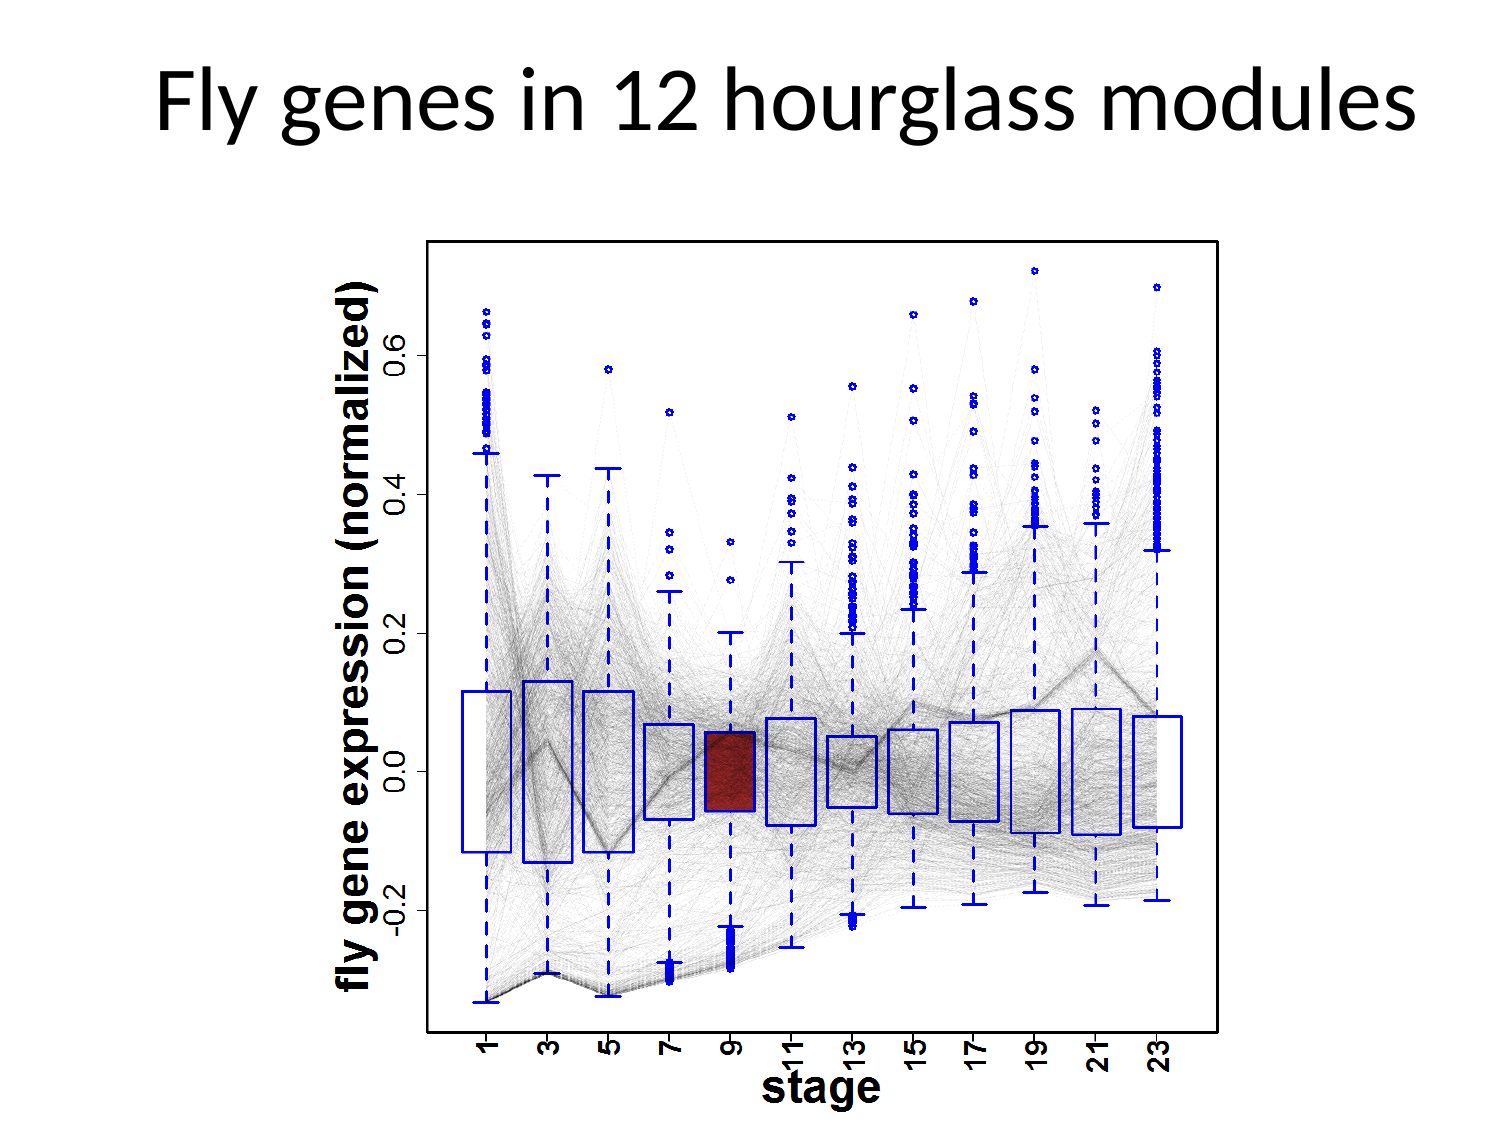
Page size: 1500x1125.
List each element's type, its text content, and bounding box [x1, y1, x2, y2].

title Fly genes in 12 hourglass modules [75, 0, 1500, 188]
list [317, 166, 1236, 1125]
